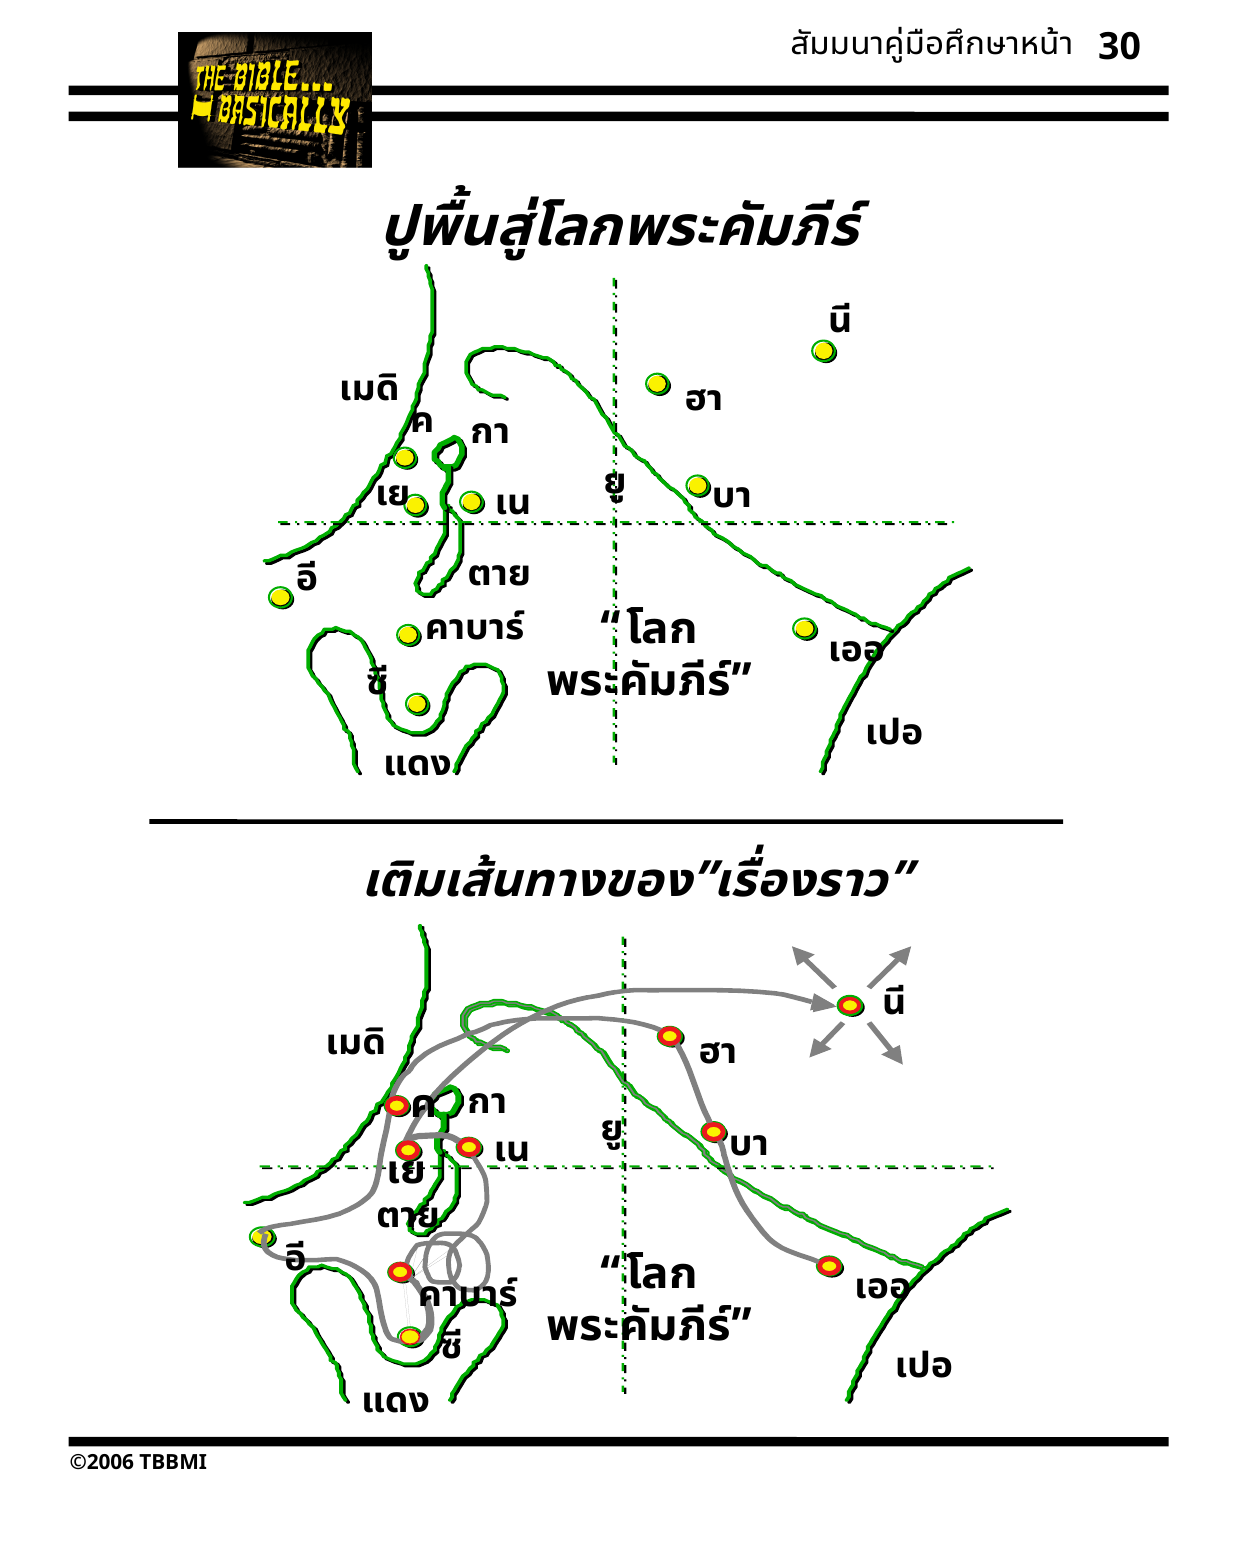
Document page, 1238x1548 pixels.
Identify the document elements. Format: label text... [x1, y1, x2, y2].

text_box ยู [603, 456, 627, 502]
text_box ตาย [467, 547, 532, 593]
text_box [612, 325, 616, 335]
text_box บา [711, 470, 753, 516]
text_box [299, 480, 375, 552]
text_box [467, 496, 486, 515]
text_box นี [828, 295, 853, 341]
text_box [612, 349, 616, 359]
text_box [812, 340, 835, 362]
text_box [393, 447, 417, 467]
text_box [439, 464, 452, 511]
text_box [454, 439, 467, 472]
text_box [905, 568, 973, 628]
text_box [793, 618, 816, 639]
text_box [686, 475, 709, 496]
text_box [612, 564, 616, 574]
text_box [819, 344, 838, 364]
text_box [397, 624, 420, 646]
text_box 30 [1083, 14, 1195, 74]
text_box [383, 454, 394, 467]
text_box ค [410, 395, 435, 441]
text_box แดง [383, 737, 453, 783]
text_box [433, 434, 465, 469]
text_box [306, 625, 373, 773]
text_box เน [494, 477, 532, 523]
text_box เย [375, 467, 411, 513]
text_box [402, 629, 422, 648]
text_box [799, 623, 819, 641]
text_box [393, 666, 496, 737]
text_box [414, 265, 435, 395]
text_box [242, 923, 1012, 1421]
text_box [612, 516, 616, 526]
text_box อี [295, 552, 319, 598]
text_box [413, 508, 462, 596]
text_box ซี [366, 657, 389, 703]
text_box [612, 731, 616, 741]
text_box [262, 525, 339, 563]
text_box [612, 373, 616, 383]
picture [178, 32, 372, 168]
text_box [421, 524, 465, 598]
text_box [464, 345, 704, 521]
text_box [650, 379, 672, 397]
text_box [265, 553, 295, 565]
text_box ฮา [684, 373, 724, 419]
text_box [646, 373, 669, 394]
text_box [821, 669, 872, 776]
text_box [612, 588, 616, 598]
text_box [418, 512, 451, 591]
text_box [378, 410, 410, 467]
text_box ปูพื้นสู่โลกพระคัมภีร์ [364, 179, 873, 265]
text_box [268, 587, 292, 608]
text_box “โลก พระคัมภีร์” [546, 601, 752, 707]
text_box [411, 452, 419, 470]
text_box เออ [827, 623, 905, 669]
text_box เติมเส้นทางของ”เรื่องราว” [360, 846, 911, 907]
text_box เปอ [864, 707, 924, 753]
text_box คาบาร์ [424, 602, 525, 648]
text_box [411, 698, 431, 717]
text_box [396, 422, 410, 450]
text_box [275, 592, 295, 610]
text_box [692, 479, 712, 498]
text_box [311, 630, 350, 675]
text_box [338, 473, 375, 523]
text_box [438, 441, 456, 458]
text_box [899, 566, 971, 623]
text_box [444, 466, 454, 512]
text_box [408, 494, 427, 516]
text_box [612, 540, 616, 550]
text_box เมดิ [339, 362, 400, 409]
text_box [406, 693, 429, 715]
text_box [612, 277, 616, 287]
text_box [419, 266, 437, 395]
text_box กา [470, 405, 511, 451]
text_box [454, 670, 508, 776]
text_box [381, 662, 506, 773]
text_box [818, 669, 868, 773]
text_box [351, 731, 362, 776]
text_box [409, 499, 429, 518]
text_box [703, 526, 879, 623]
text_box [612, 301, 616, 311]
text_box สัมมนาคู่มือศึกษาหน้า [666, 14, 1089, 69]
text_box [468, 349, 505, 383]
text_box [460, 491, 483, 512]
